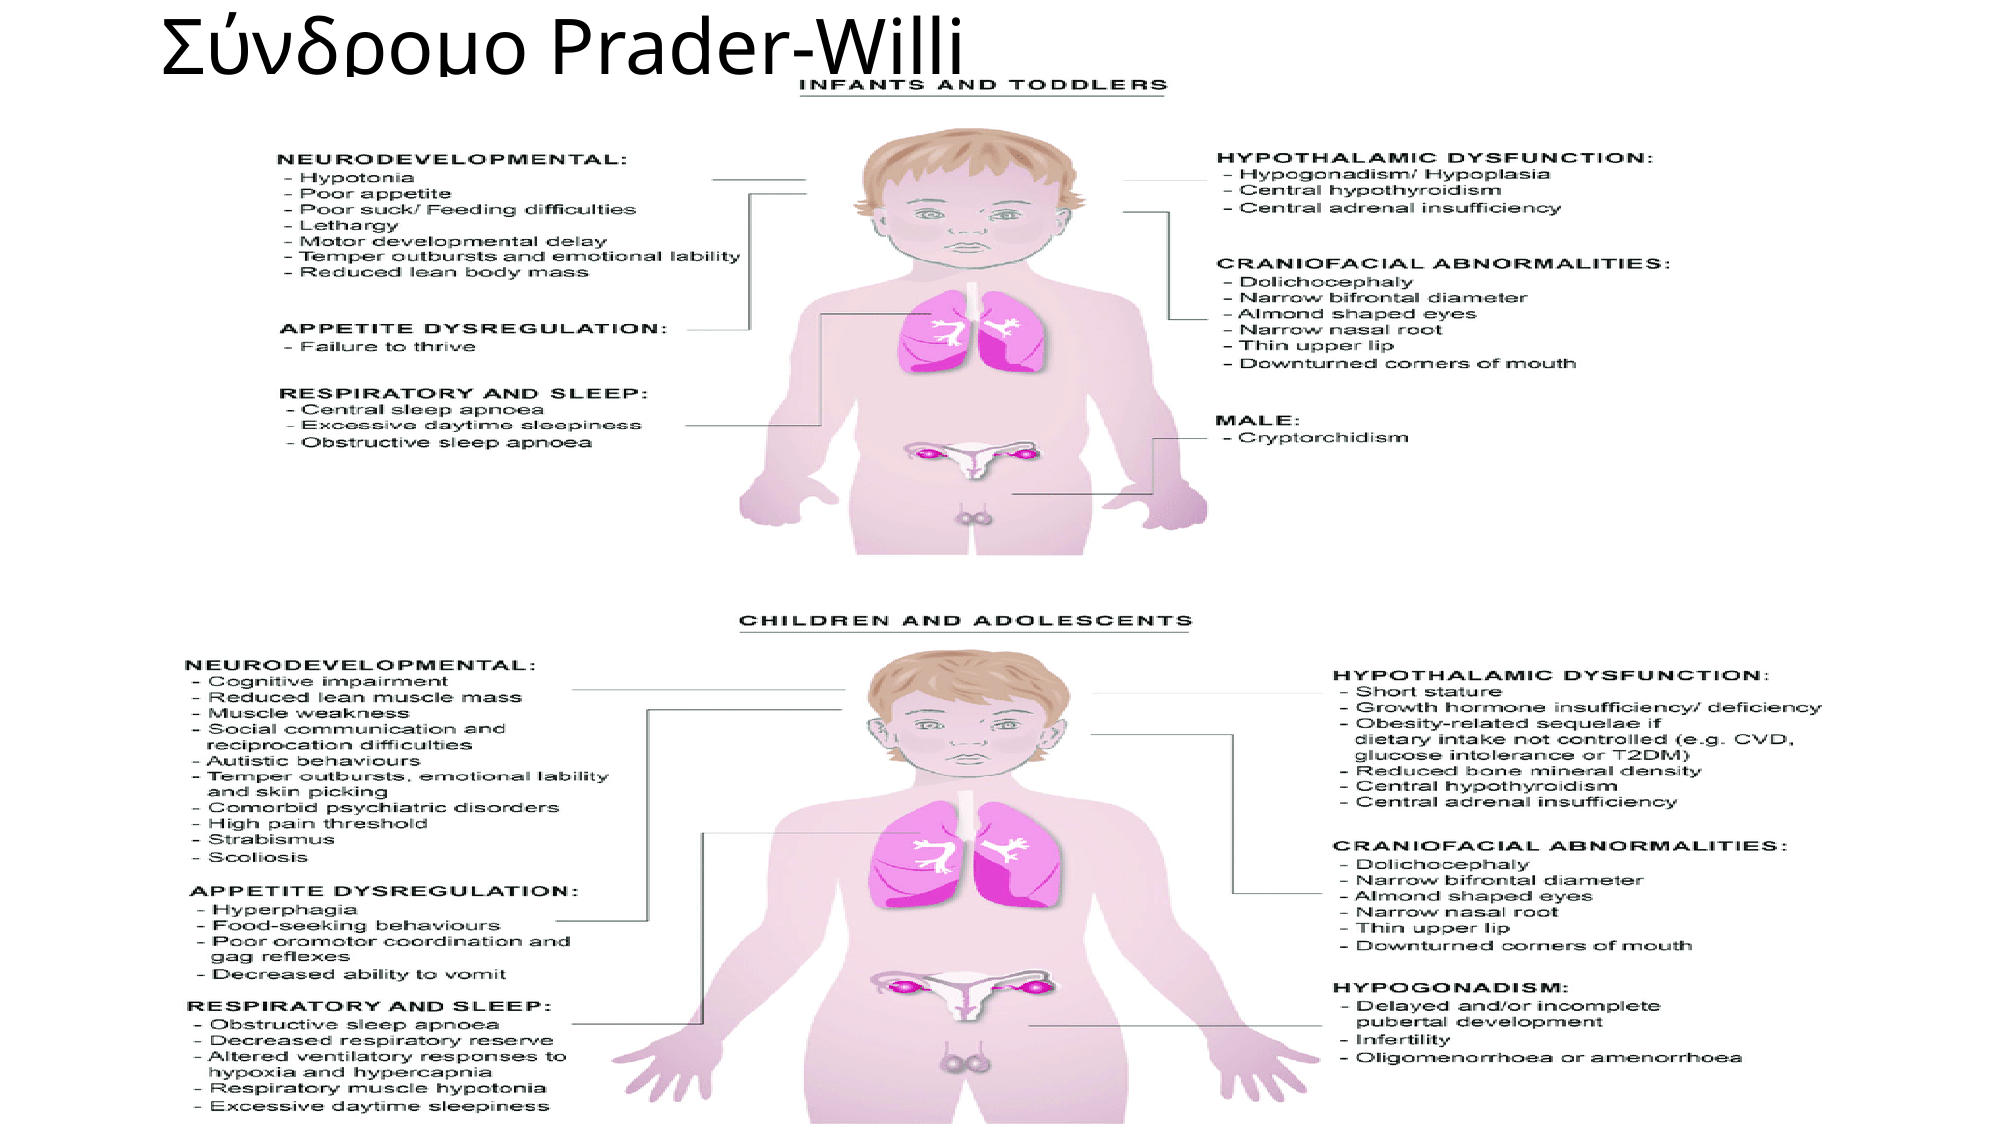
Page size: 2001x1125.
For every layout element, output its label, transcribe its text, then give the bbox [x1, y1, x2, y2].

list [182, 77, 1826, 1125]
title Σύνδρομο Prader-Willi [146, 0, 1872, 99]
